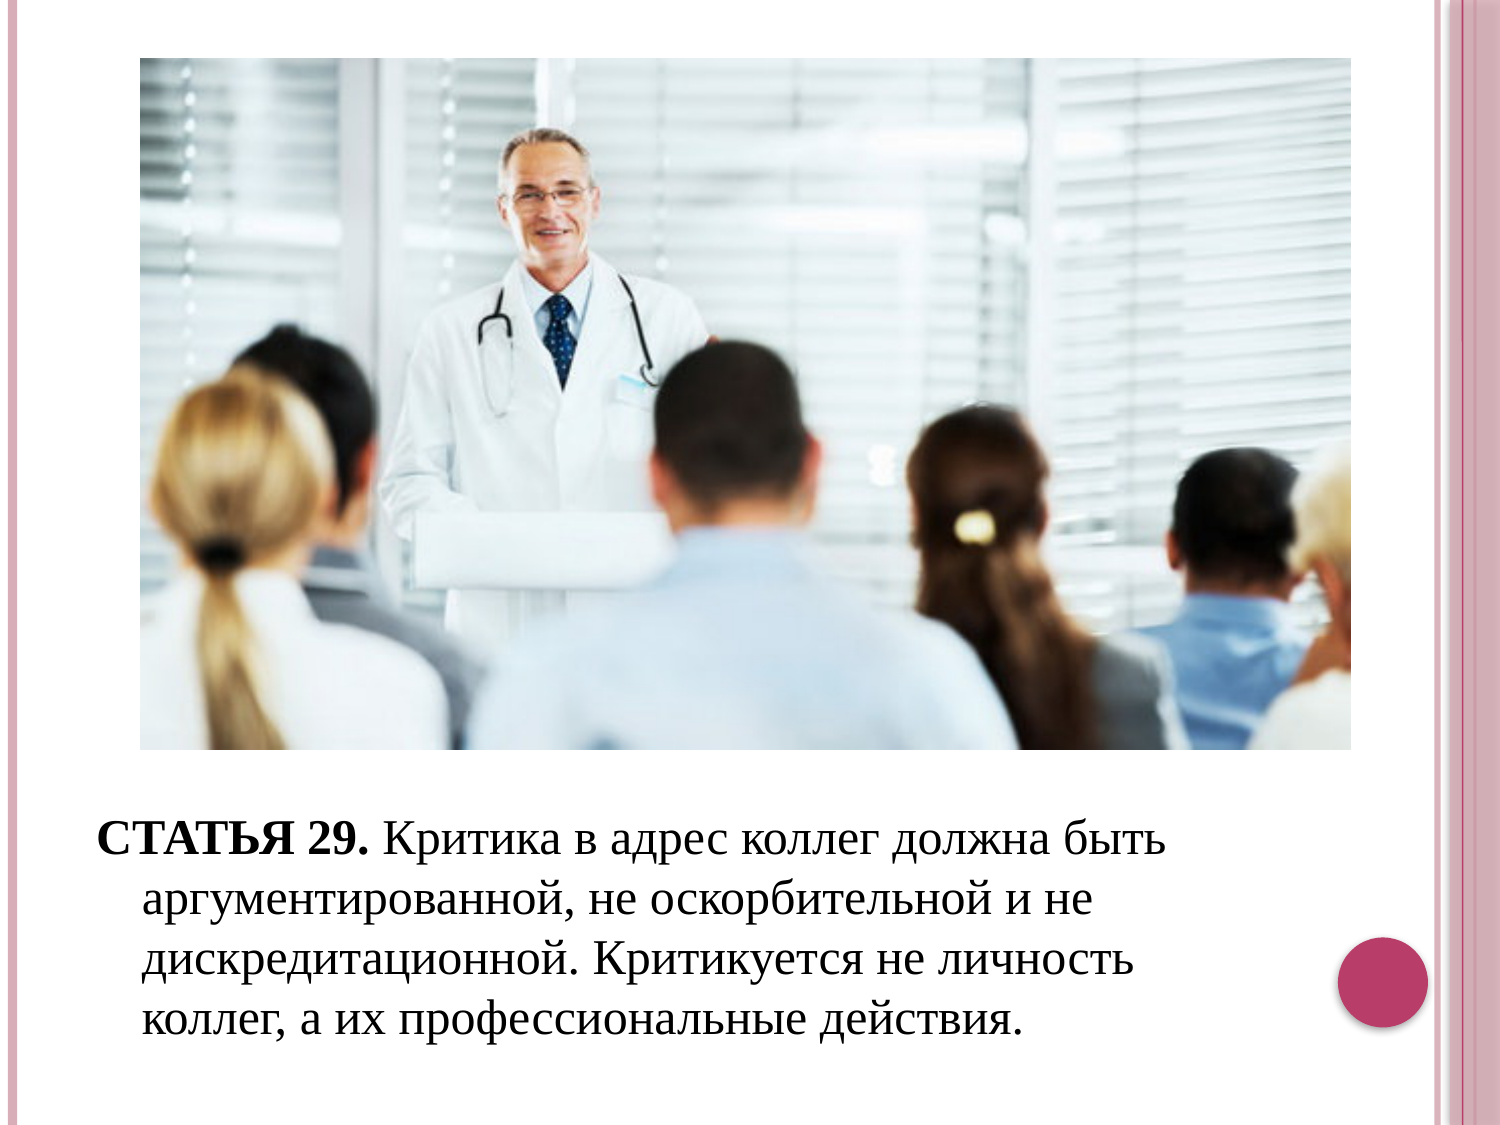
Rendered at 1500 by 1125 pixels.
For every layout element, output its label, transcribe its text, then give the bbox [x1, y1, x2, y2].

picture [140, 57, 1351, 751]
list СТАТЬЯ 29. Критика в адрес коллег должна быть аргументированной, не оскорбительной и не дискредитационной. Критикуется не личность коллег, а их профессиональные действия. [82, 796, 1307, 1090]
